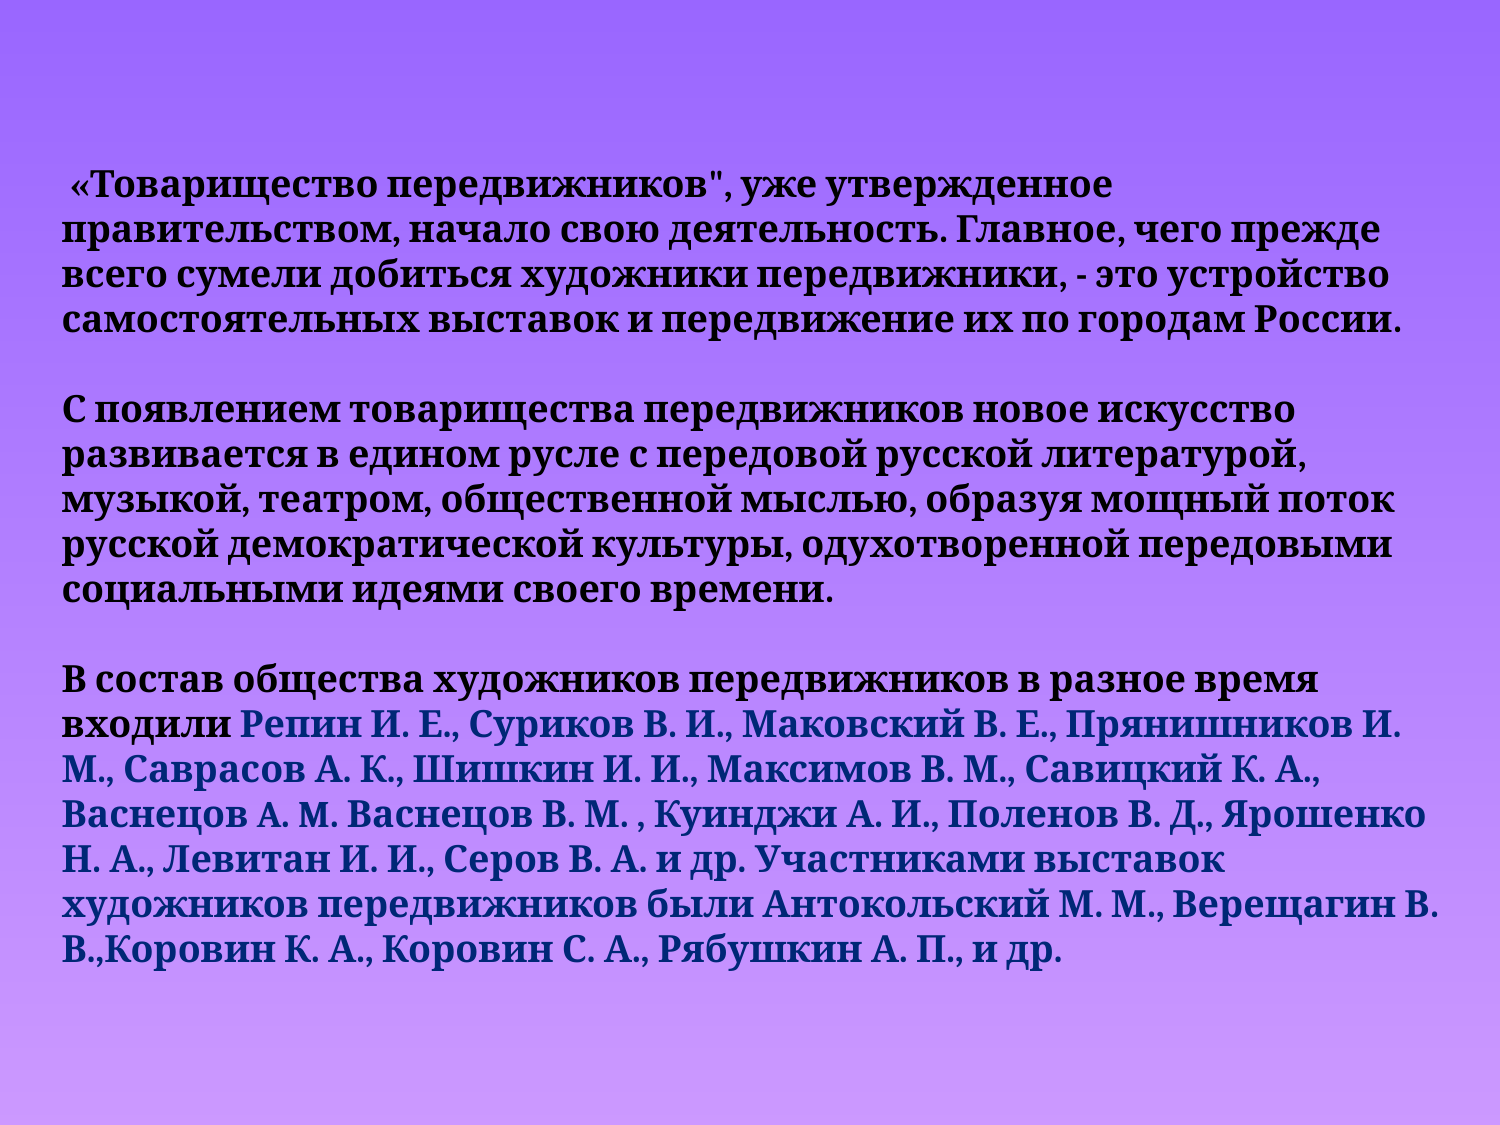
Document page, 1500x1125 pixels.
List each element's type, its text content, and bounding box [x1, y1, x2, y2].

text_box «Товарищество передвижников", уже утвержденное правительством, начало свою деятельность. Главное, чего прежде всего сумели добиться художники передвижники, - это устройство самостоятельных выставок и передвижение их по городам России. С появлением товарищества передвижников новое искусство развивается в едином русле с передовой русской литературой, музыкой, театром, общественной мыслью, образуя мощный поток русской демократической культуры, одухотворенной передовыми социальными идеями своего времени. В состав общества художников передвижников в разное время входили Репин И. Е., Суриков В. И., Маковский В. Е., Прянишников И. М., Саврасов А. К., Шишкин И. И., Максимов В. М., Савицкий К. А., Васнецов A. M. Васнецов В. М. , Куинджи А. И., Поленов В. Д., Ярошенко Н. А., Левитан И. И., Серов В. А. и др. Участниками выставок художников передвижников были Антокольский М. М., Верещагин В. В.,Коровин К. А., Коровин С. А., Рябушкин А. П., и др. [46, 152, 1465, 978]
